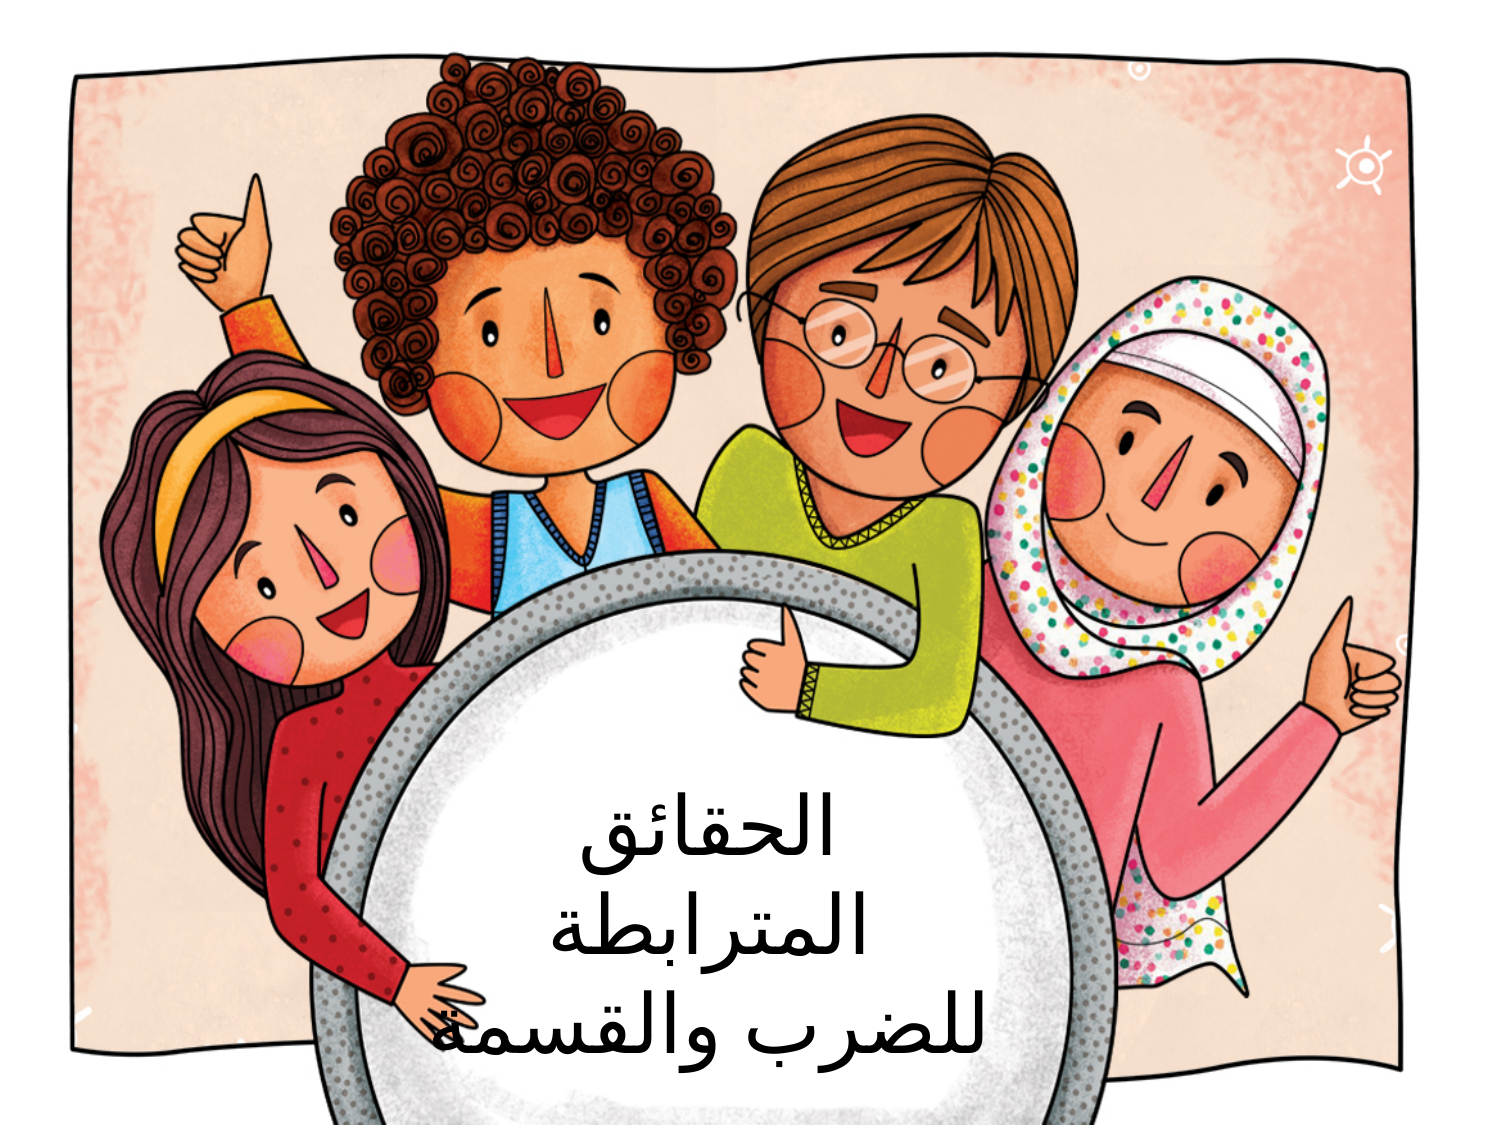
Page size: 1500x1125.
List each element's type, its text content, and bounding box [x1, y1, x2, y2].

title الحقائق المترابطة للضرب والقسمة [400, 740, 1018, 1104]
picture [0, 0, 1500, 1125]
